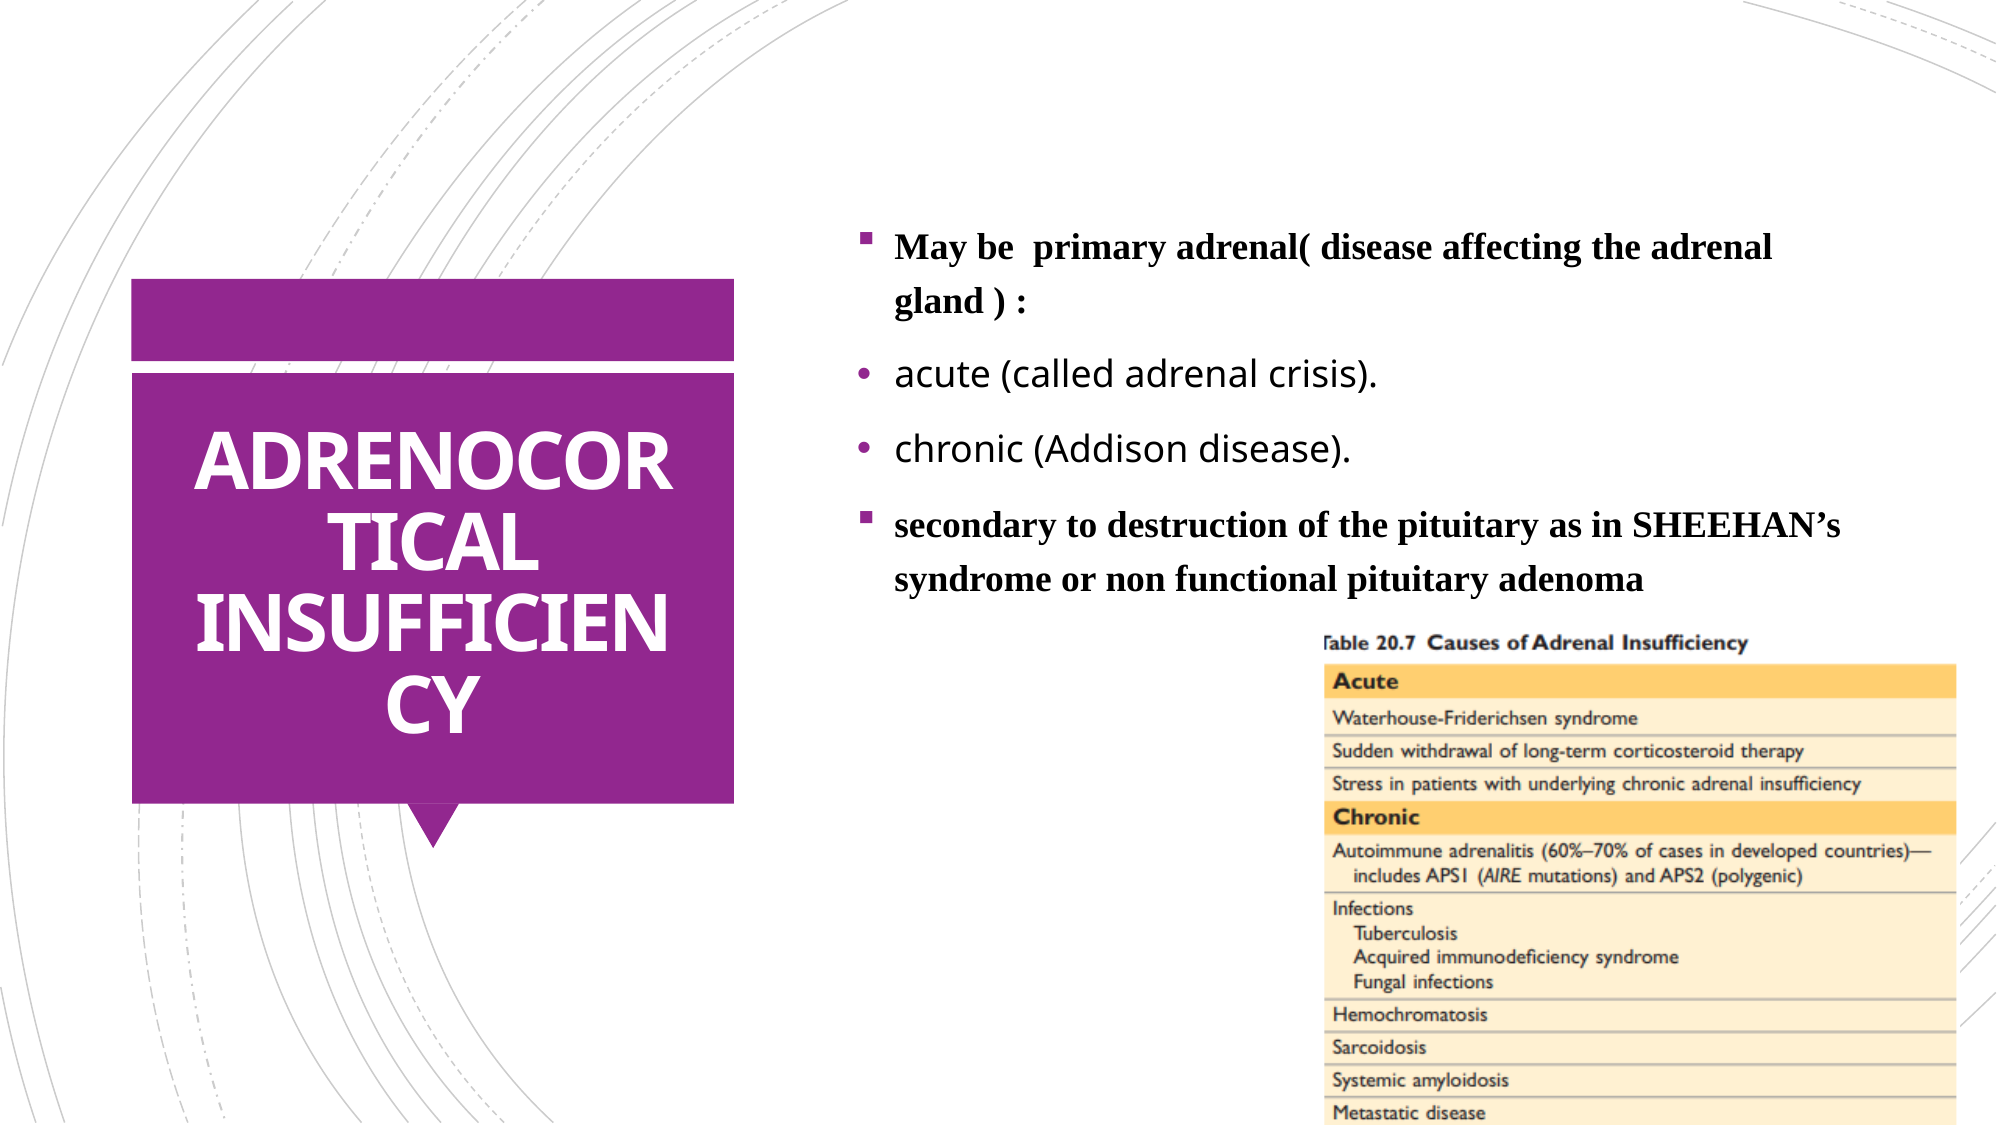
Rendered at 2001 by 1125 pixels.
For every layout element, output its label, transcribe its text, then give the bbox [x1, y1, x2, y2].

list May be primary adrenal( disease affecting the adrenal gland ) : acute (called adrenal crisis). chronic (Addison disease). secondary to destruction of the pituitary as in SHEEHAN’s syndrome or non functional pituitary adenoma [841, 0, 1873, 837]
picture [1324, 616, 1961, 1125]
title ADRENOCORTICAL INSUFFICIENCY [145, 385, 720, 789]
